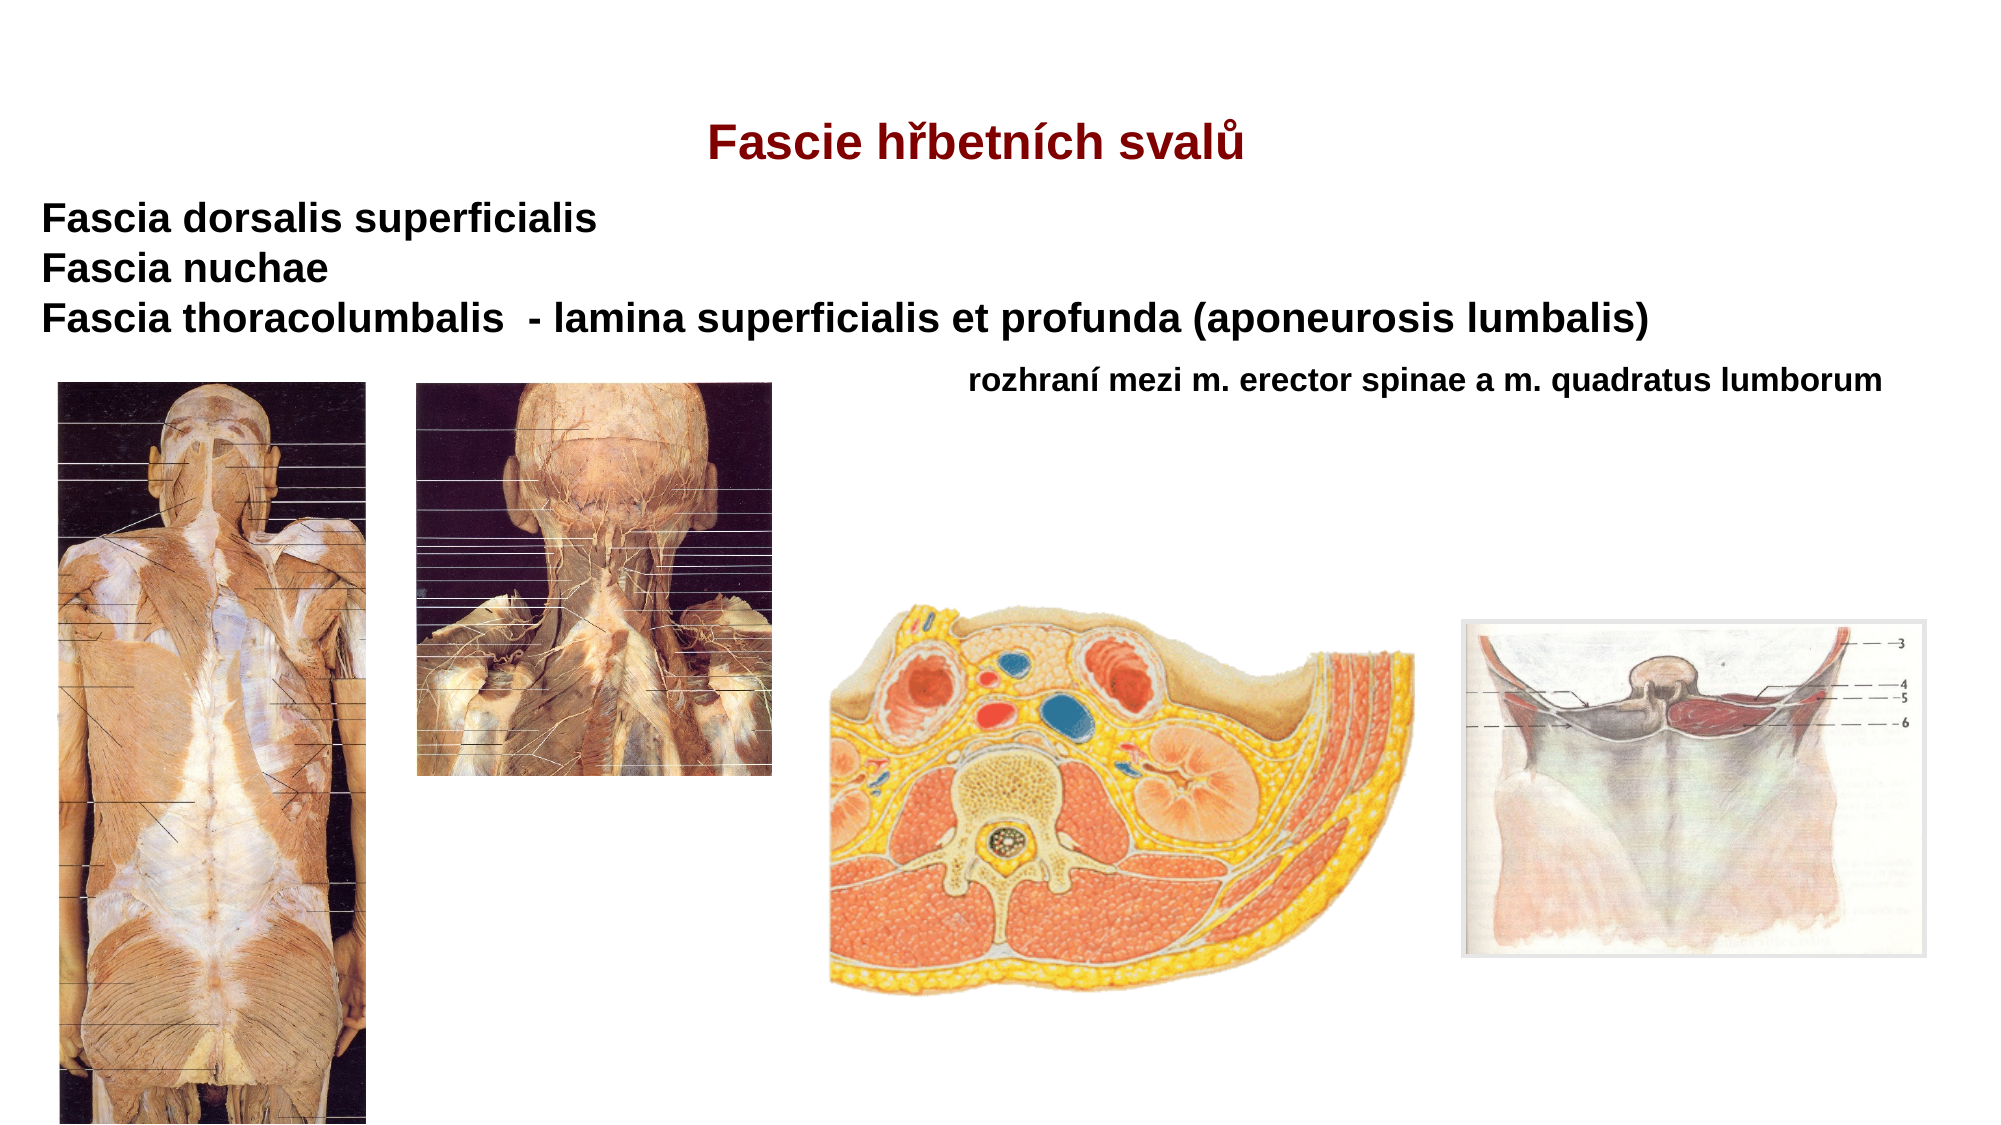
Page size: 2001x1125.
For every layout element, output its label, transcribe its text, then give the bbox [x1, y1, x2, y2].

picture [416, 382, 772, 776]
picture [57, 382, 366, 1124]
picture [822, 579, 1416, 999]
picture [1465, 623, 1922, 954]
text_box Fascie hřbetních svalů [693, 102, 1262, 178]
text_box Fascia dorsalis superficialis Fascia nuchae Fascia thoracolumbalis - lamina superficialis et profunda (aponeurosis lumbalis) rozhraní mezi m. erector spinae a m. quadratus lumborum [26, 183, 1980, 409]
